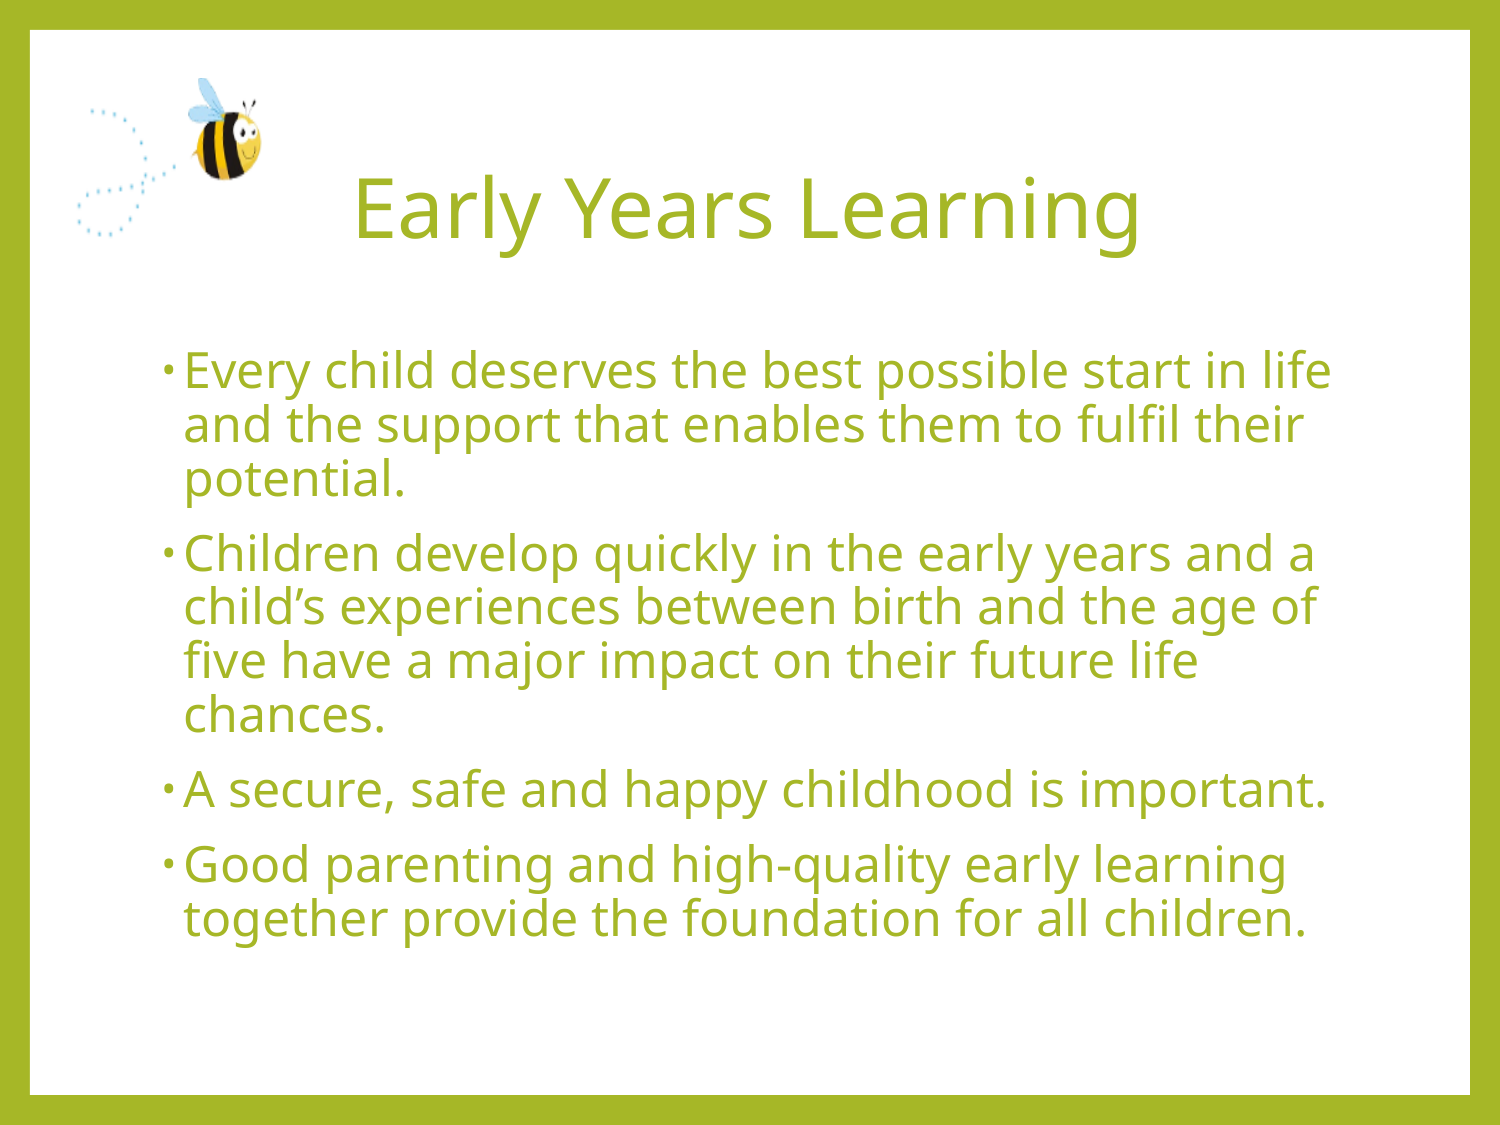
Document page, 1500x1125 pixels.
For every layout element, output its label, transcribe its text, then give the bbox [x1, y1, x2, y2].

title Early Years Learning [140, 99, 1356, 323]
picture [52, 77, 278, 263]
list Every child deserves the best possible start in life and the support that enables them to fulfil their potential. Children develop quickly in the early years and a child’s experiences between birth and the age of five have a major impact on their future life chances. A secure, safe and happy childhood is important. Good parenting and high-quality early learning together provide the foundation for all children. [140, 337, 1356, 1000]
